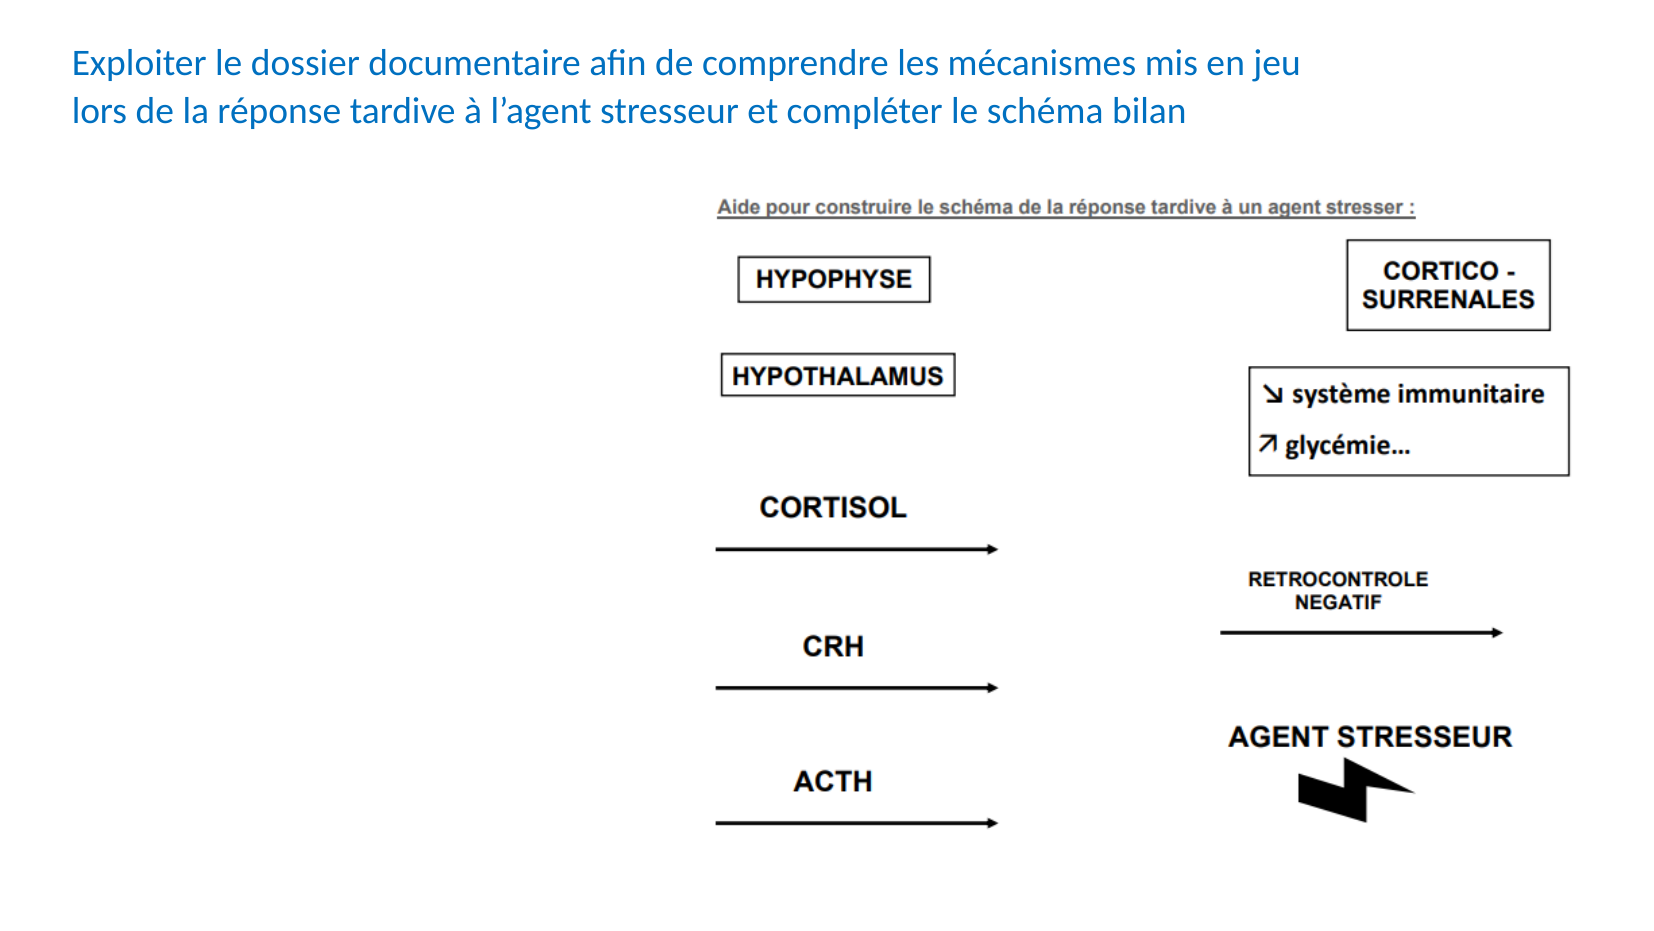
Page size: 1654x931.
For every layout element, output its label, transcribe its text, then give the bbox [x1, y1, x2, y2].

text_box Exploiter le dossier documentaire afin de comprendre les mécanismes mis en jeu lors de la réponse tardive à l’agent stresseur et compléter le schéma bilan [57, 27, 1331, 139]
picture [674, 172, 1613, 882]
